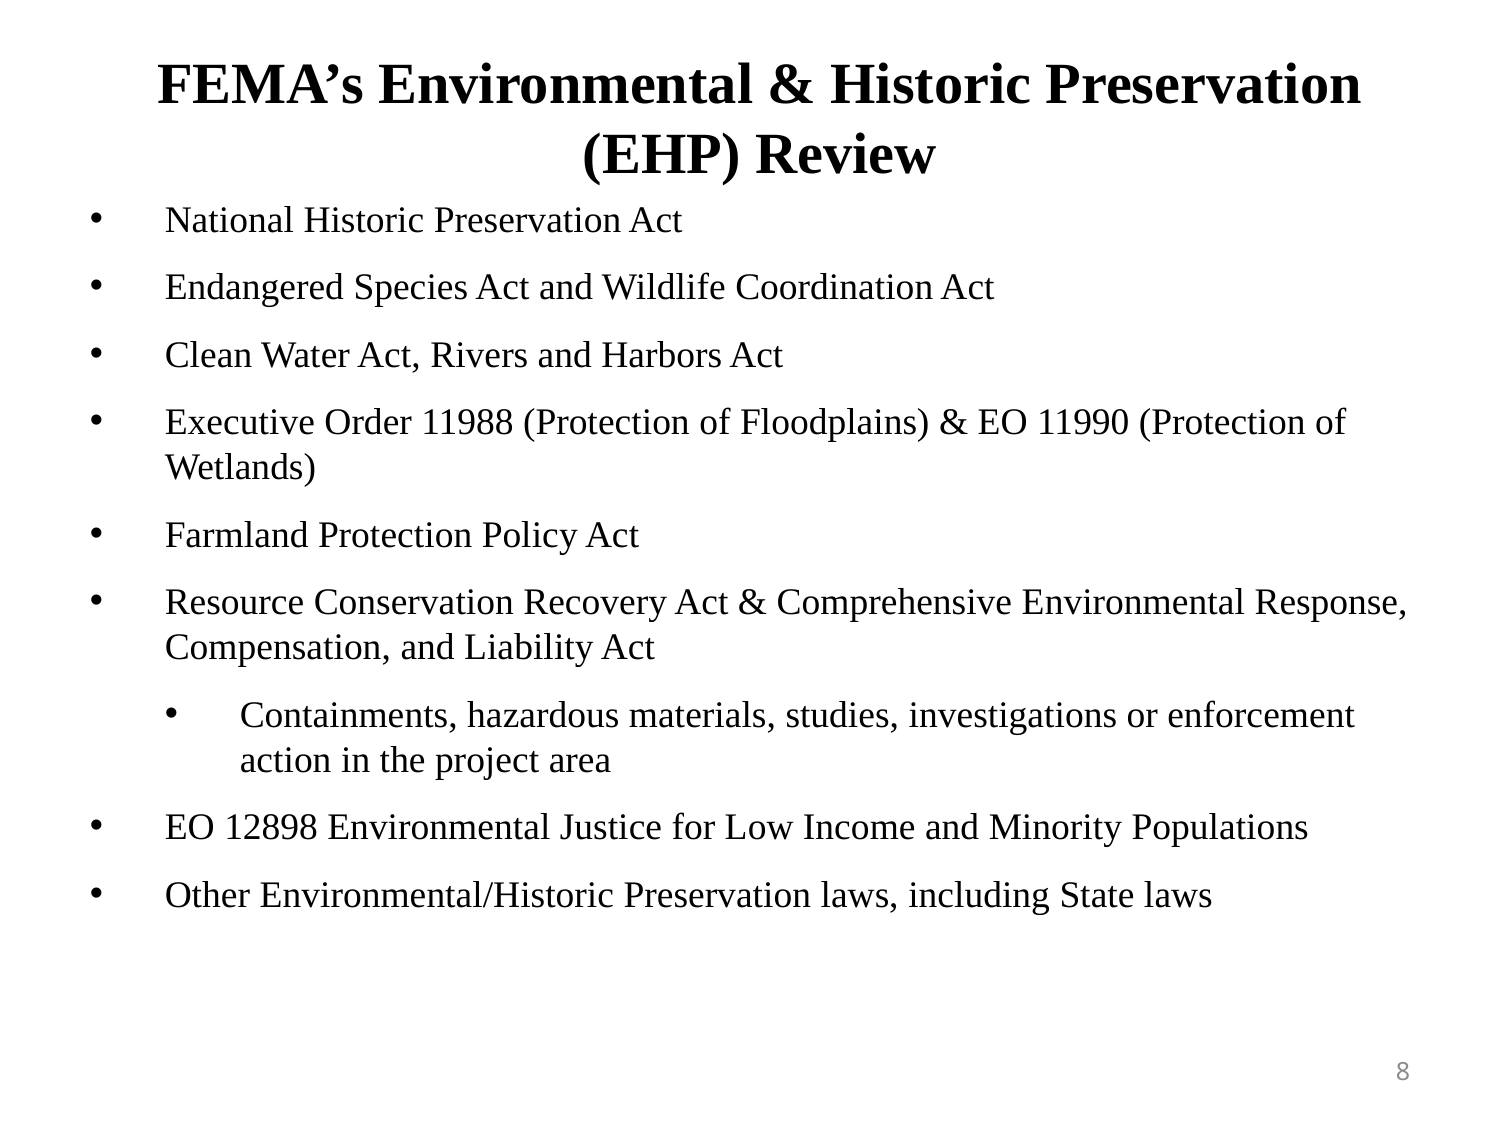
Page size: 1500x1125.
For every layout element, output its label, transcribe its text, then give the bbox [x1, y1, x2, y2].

text_box National Historic Preservation Act Endangered Species Act and Wildlife Coordination Act Clean Water Act, Rivers and Harbors Act Executive Order 11988 (Protection of Floodplains) & EO 11990 (Protection of Wetlands) Farmland Protection Policy Act Resource Conservation Recovery Act & Comprehensive Environmental Response, Compensation, and Liability Act Containments, hazardous materials, studies, investigations or enforcement action in the project area EO 12898 Environmental Justice for Low Income and Minority Populations Other Environmental/Historic Preservation laws, including State laws [75, 187, 1463, 922]
slide_number 8 [1074, 1042, 1425, 1103]
title FEMA’s Environmental & Historic Preservation (EHP) Review [74, 37, 1445, 241]
